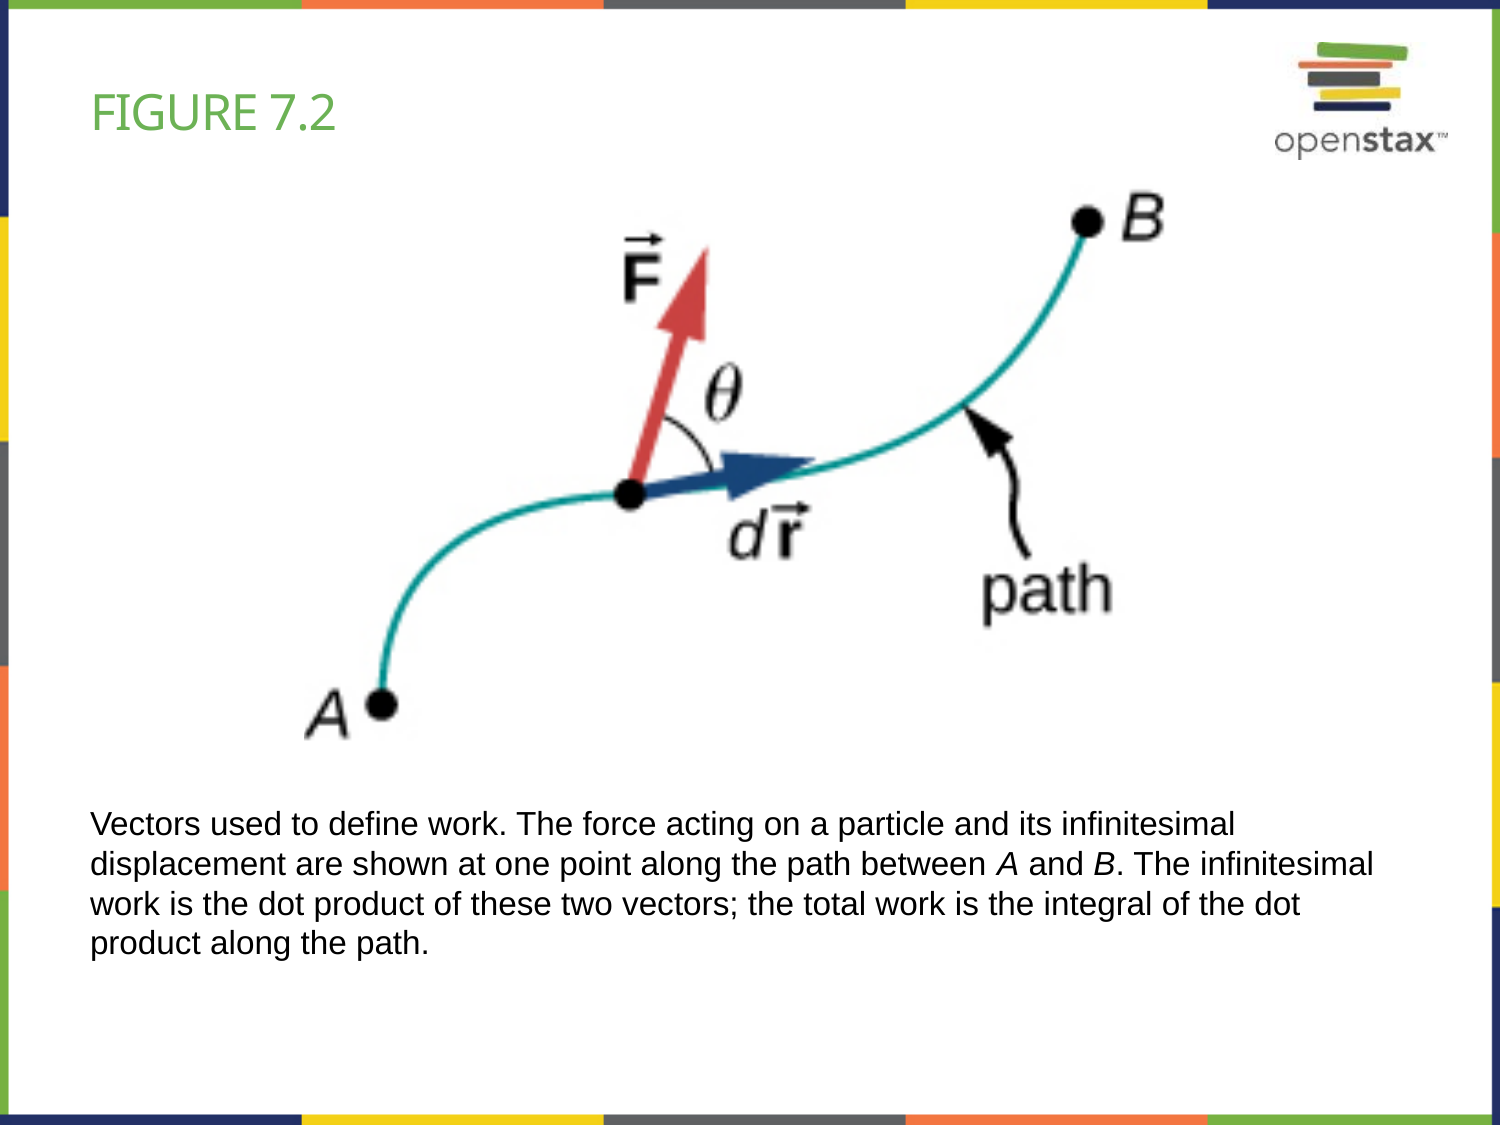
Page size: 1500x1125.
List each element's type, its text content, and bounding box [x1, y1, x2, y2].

picture [0, 0, 1500, 1125]
list Vectors used to define work. The force acting on a particle and its infinitesimal displacement are shown at one point along the path between A and B. The infinitesimal work is the dot product of these two vectors; the total work is the integral of the dot product along the path. [75, 794, 1398, 986]
title Figure 7.2 [75, 39, 1275, 148]
